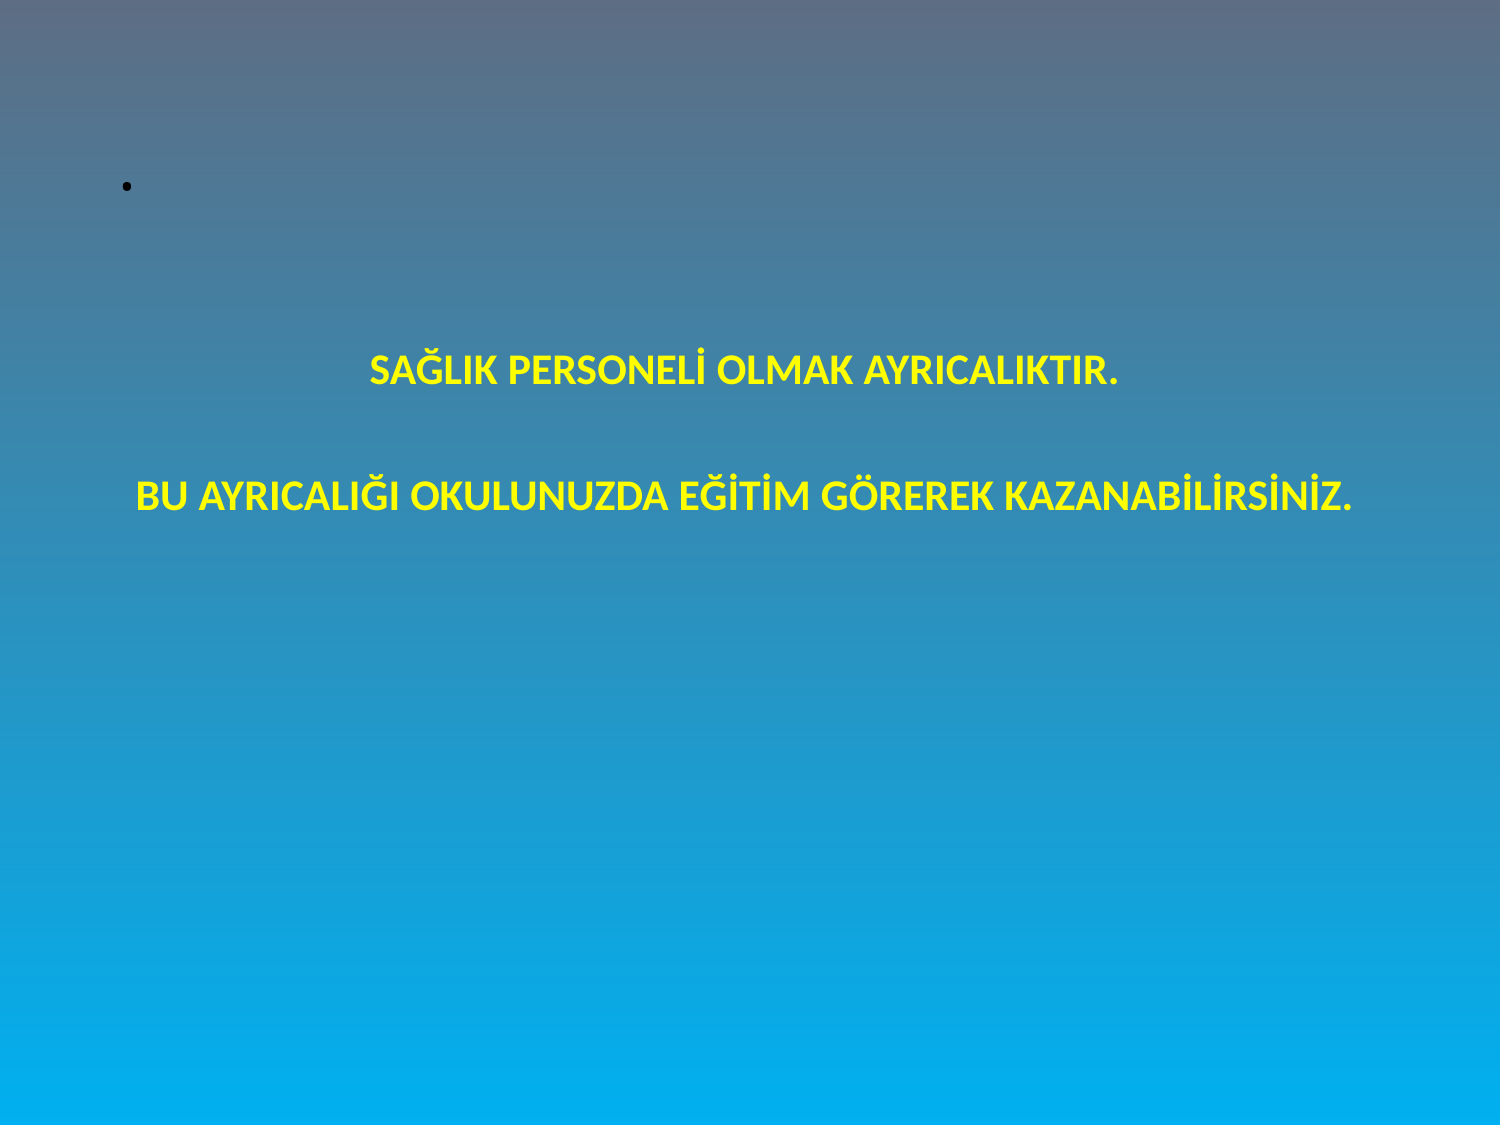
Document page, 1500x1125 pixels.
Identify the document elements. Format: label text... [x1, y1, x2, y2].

list SAĞLIK PERSONELİ OLMAK AYRICALIKTIR. BU AYRICALIĞI OKULUNUZDA EĞİTİM GÖREREK KAZANABİLİRSİNİZ. [64, 19, 1425, 1005]
